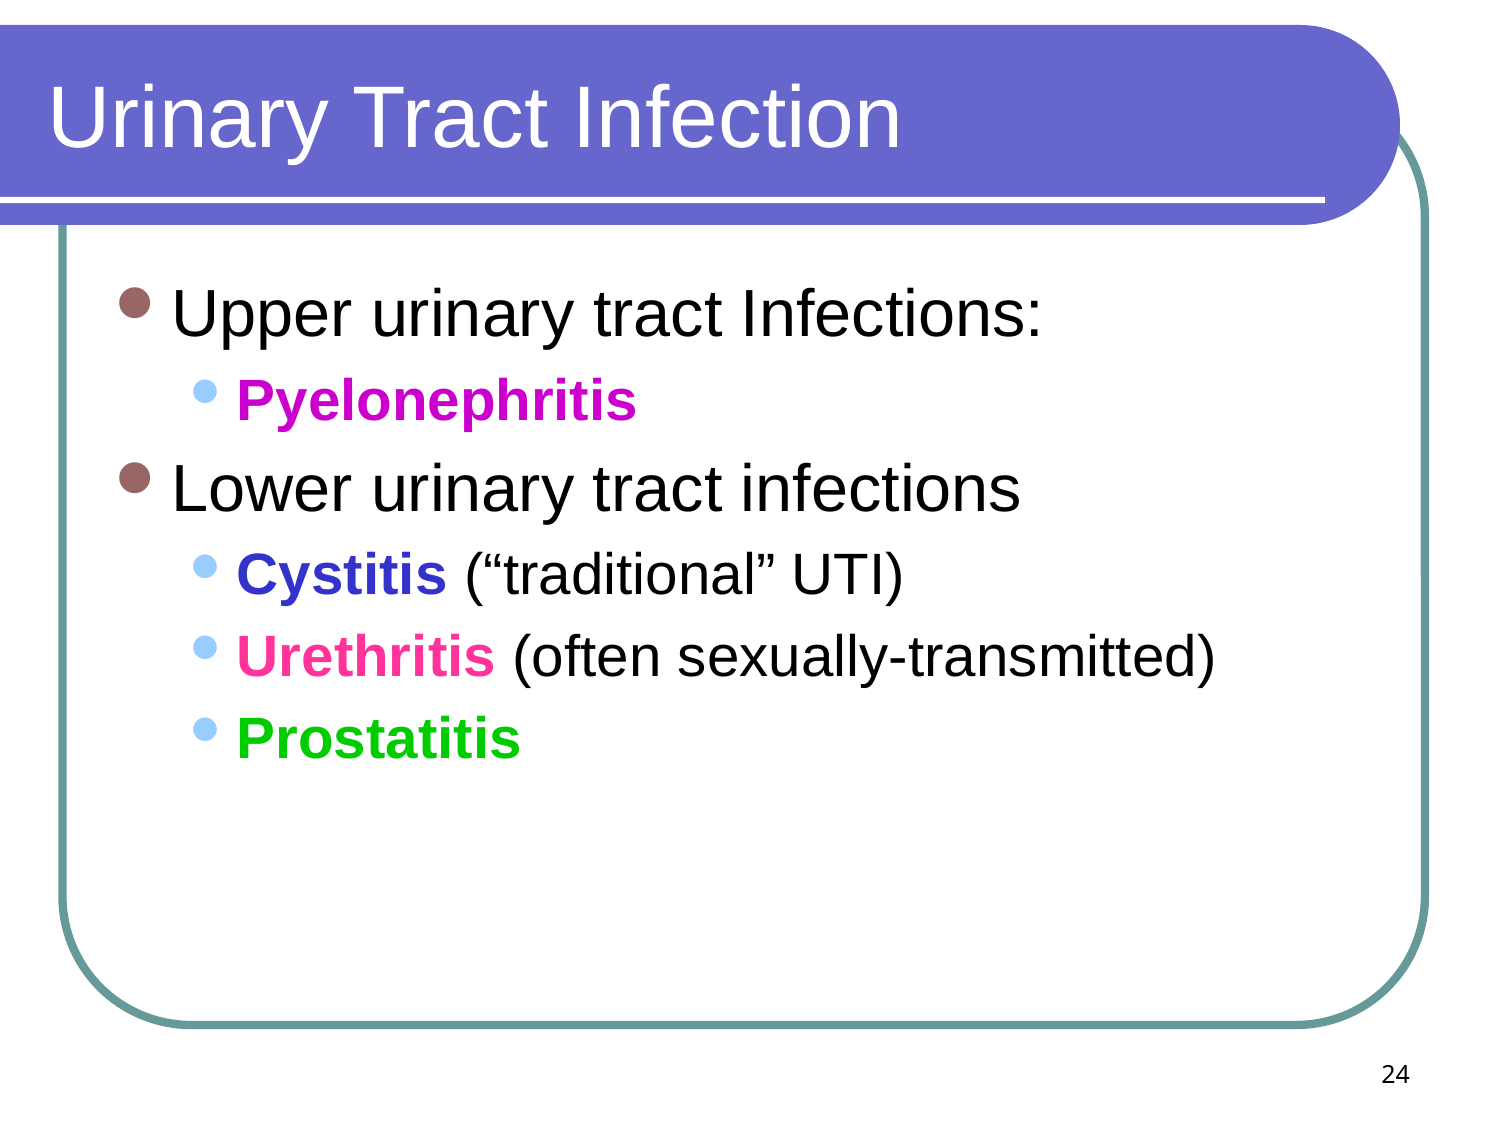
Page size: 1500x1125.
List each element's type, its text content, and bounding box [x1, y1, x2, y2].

list Upper urinary tract Infections: Pyelonephritis Lower urinary tract infections Cystitis (“traditional” UTI) Urethritis (often sexually-transmitted) Prostatitis [99, 262, 1401, 988]
title Urinary Tract Infection [31, 37, 1348, 188]
slide_number 24 [1074, 1024, 1426, 1101]
